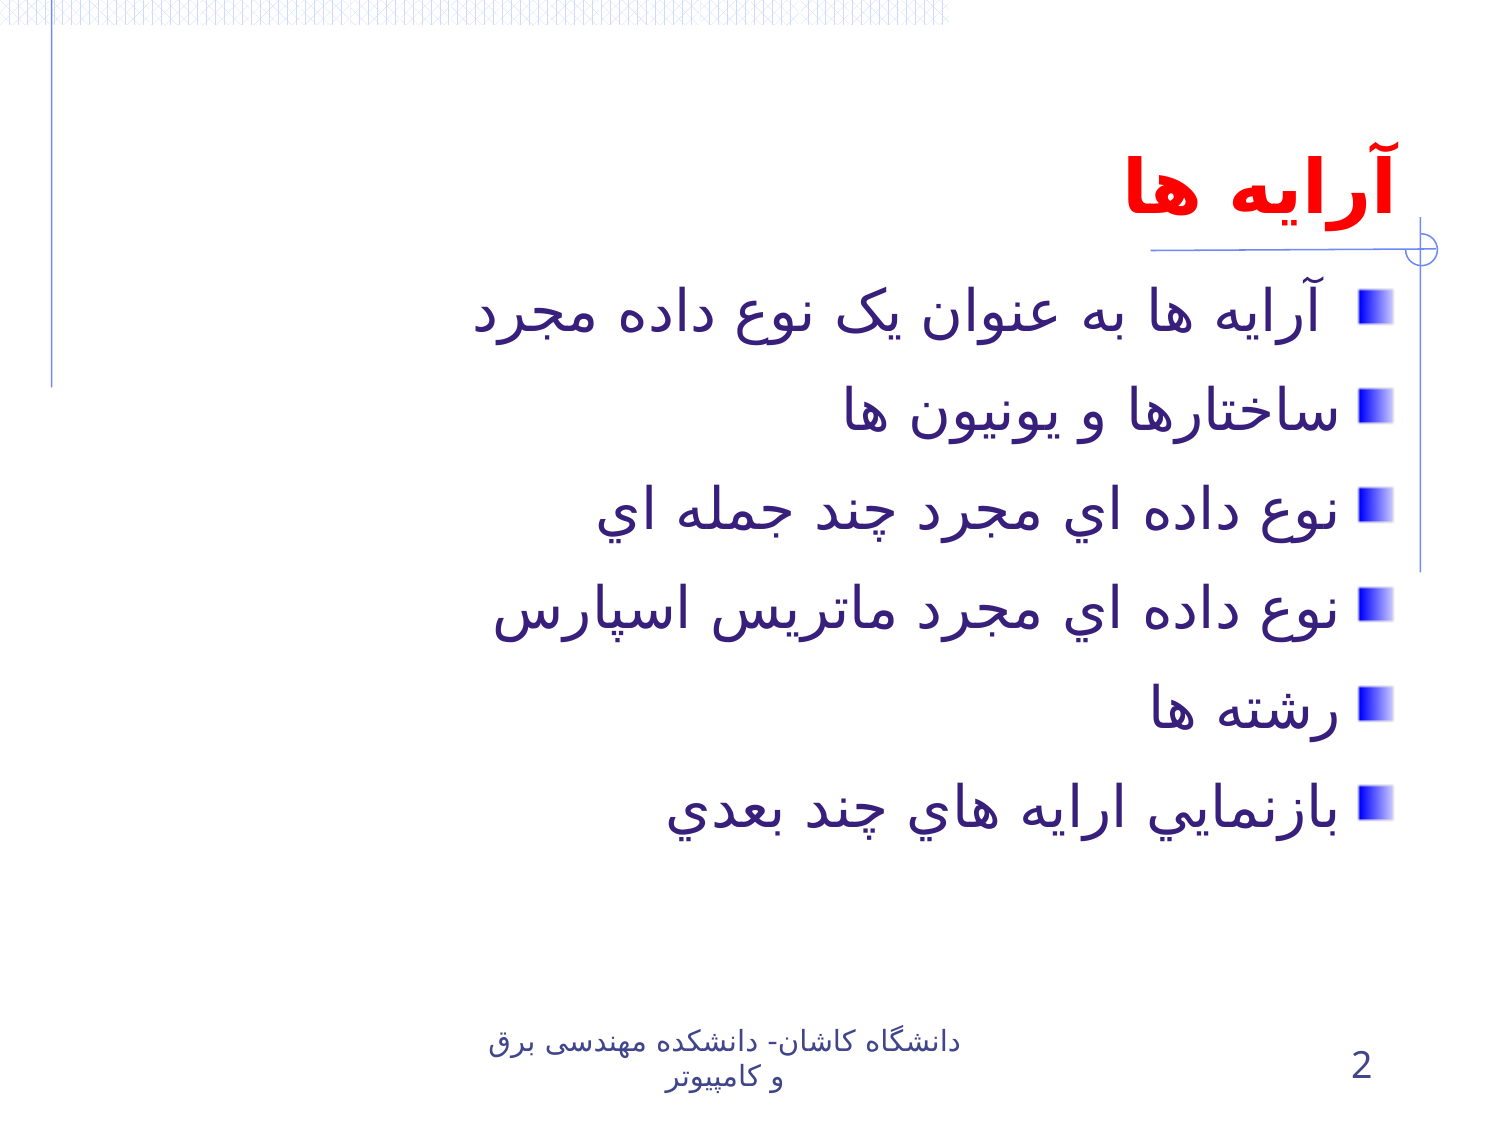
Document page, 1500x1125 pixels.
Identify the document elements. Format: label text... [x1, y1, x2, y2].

picture [1356, 783, 1398, 825]
list آرايه ها به عنوان يک نوع داده مجرد ساختارها و يونيون ها نوع داده اي مجرد چند جمله اي نوع داده اي مجرد ماتريس اسپارس رشته ها بازنمايي ارايه هاي چند بعدي [246, 265, 1413, 941]
picture [1356, 386, 1398, 428]
picture [1356, 485, 1398, 527]
slide_number 2 [1074, 1024, 1388, 1101]
picture [1356, 684, 1398, 726]
picture [1356, 585, 1398, 626]
picture [1356, 287, 1398, 329]
footer دانشگاه کاشان- دانشکده مهندسی برق و کامپیوتر [462, 1024, 988, 1101]
title آرايه ها [137, 48, 1413, 237]
